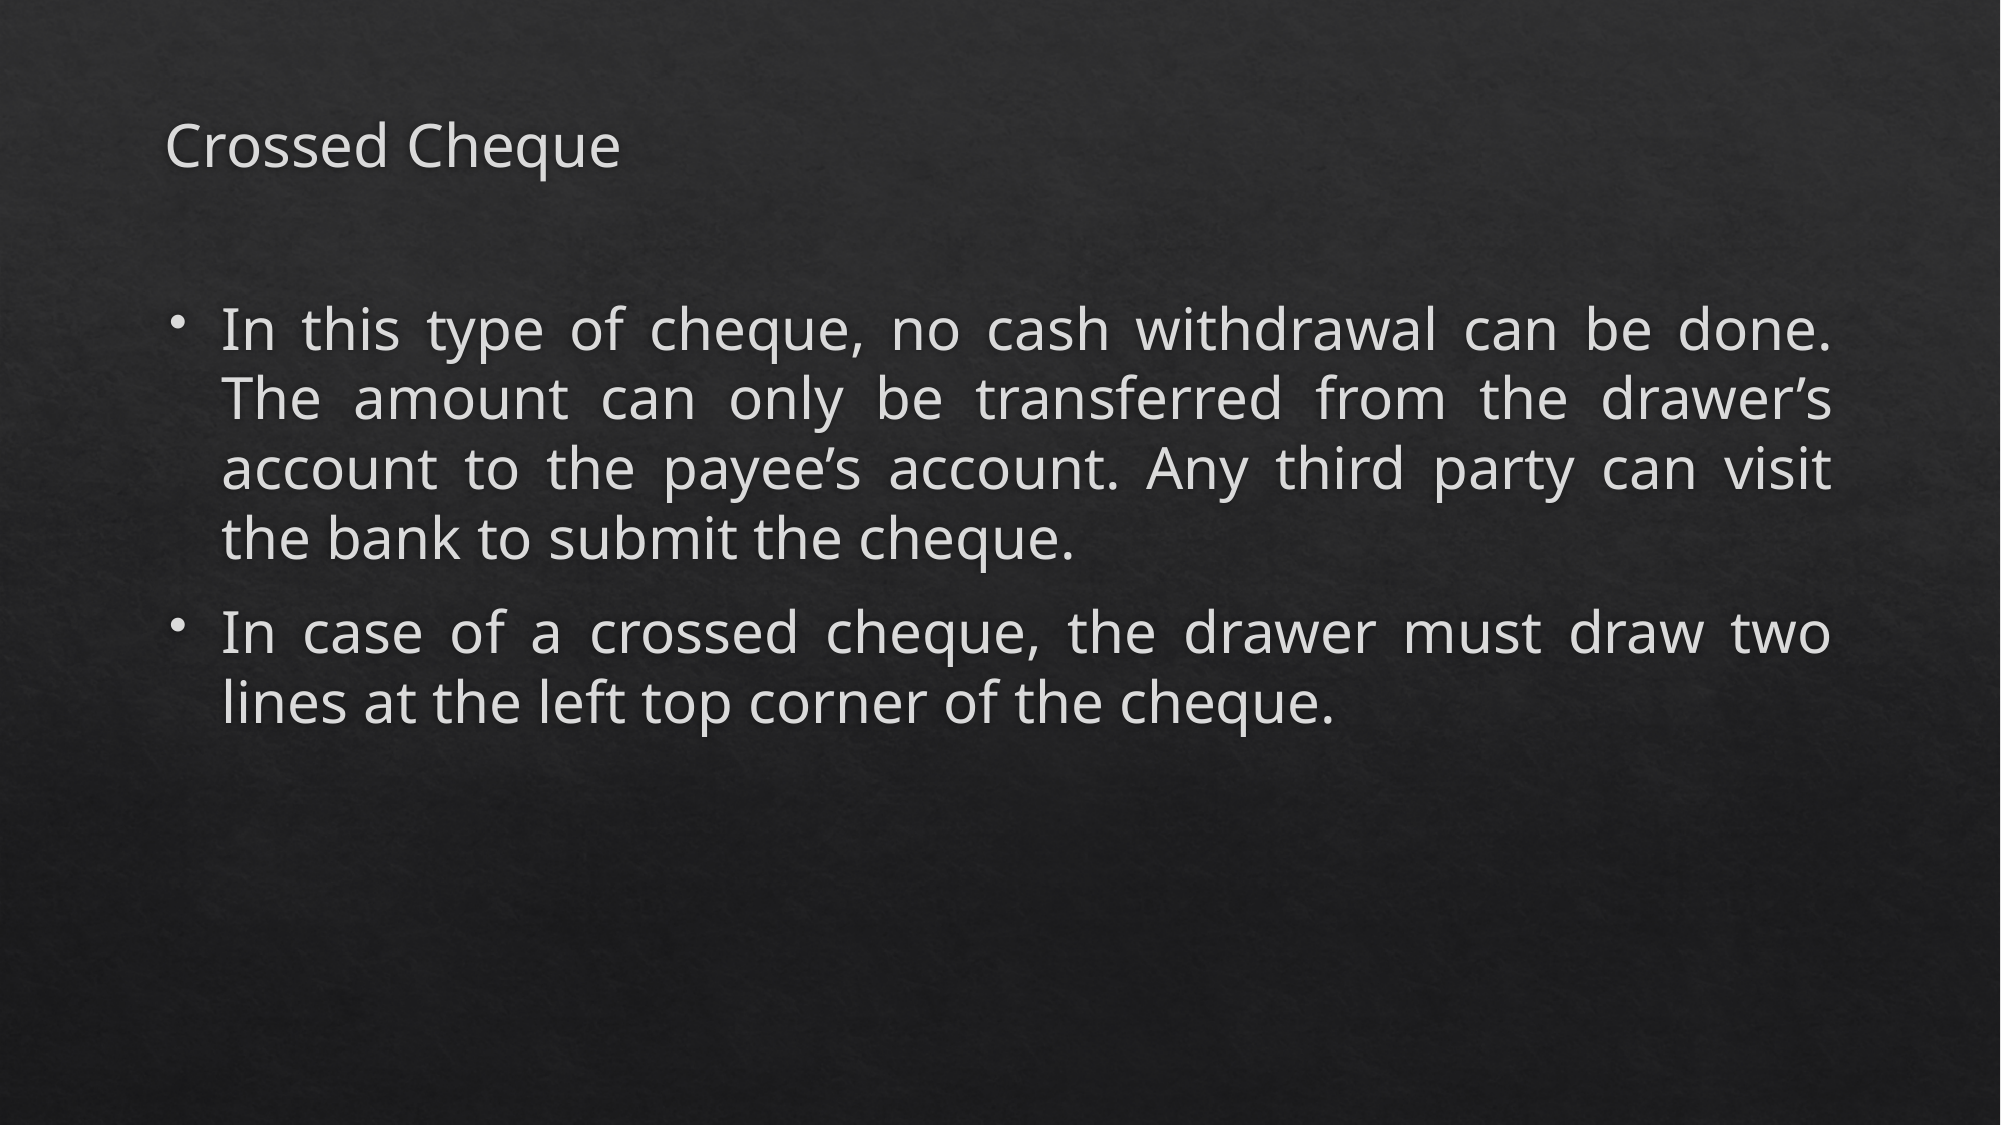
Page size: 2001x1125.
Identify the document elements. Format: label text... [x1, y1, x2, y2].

title Crossed Cheque [149, 99, 1849, 260]
list In this type of cheque, no cash withdrawal can be done. The amount can only be transferred from the drawer’s account to the payee’s account. Any third party can visit the bank to submit the cheque. In case of a crossed cheque, the drawer must draw two lines at the left top corner of the cheque. [149, 284, 1849, 950]
